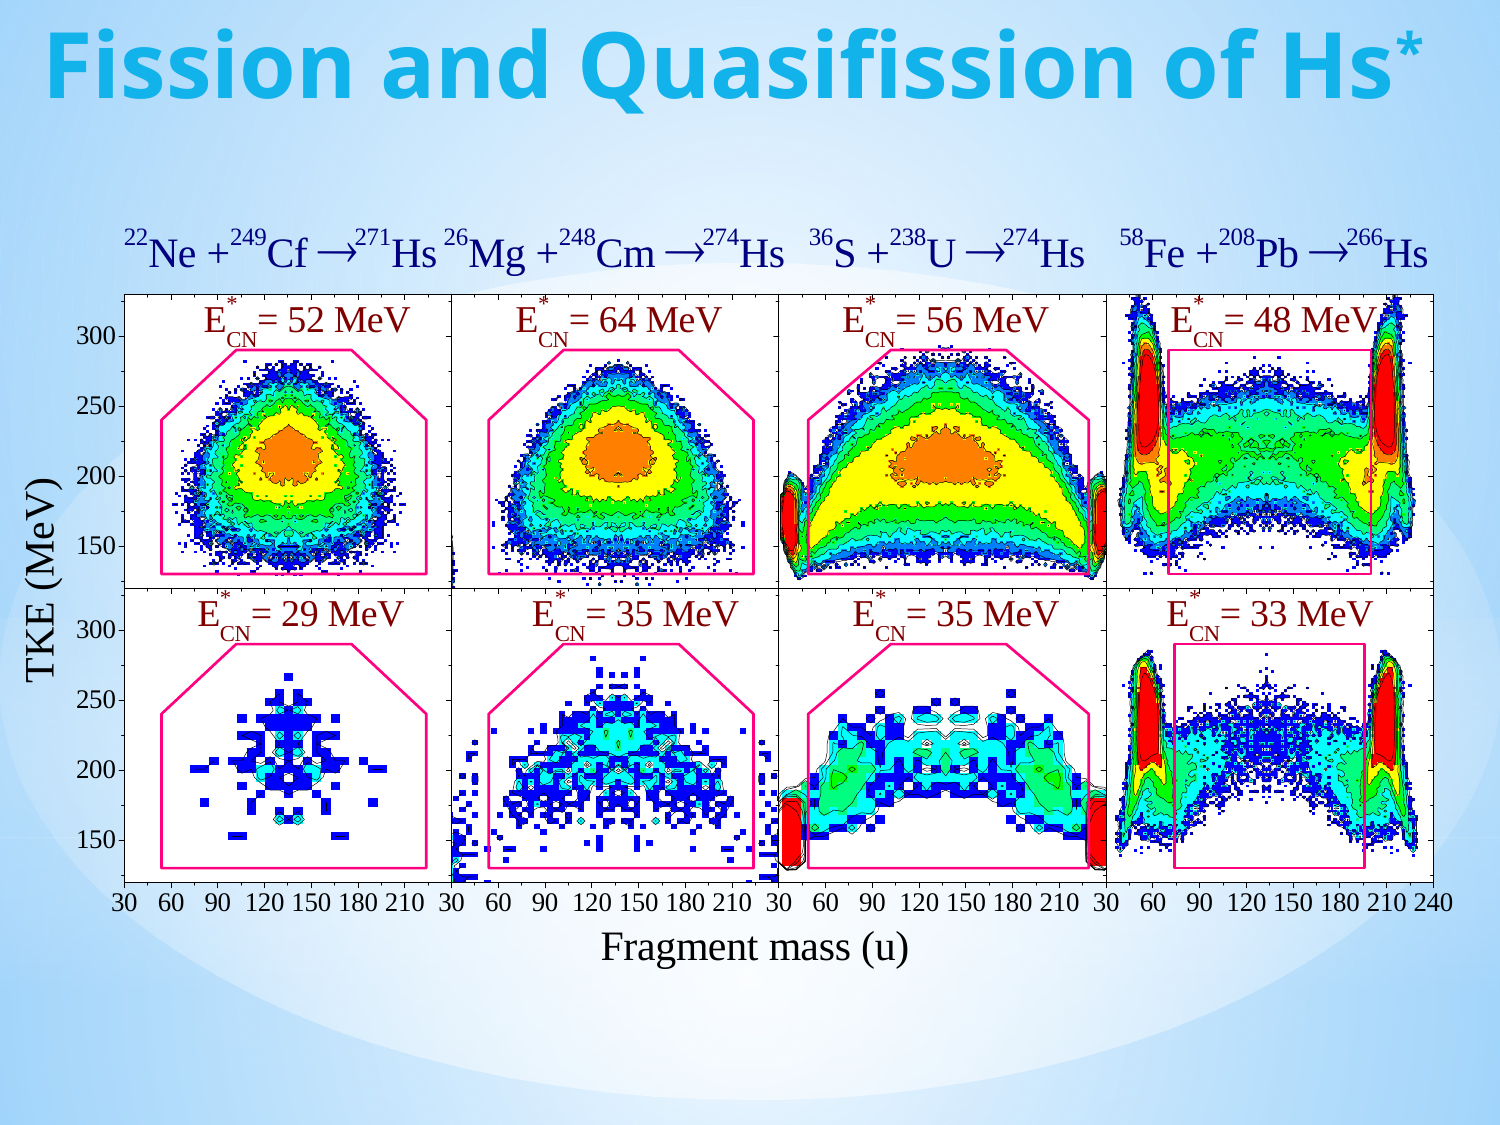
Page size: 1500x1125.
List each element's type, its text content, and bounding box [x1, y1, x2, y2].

text_box Fission and Quasifission of Hs* [0, 0, 1467, 188]
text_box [123, 290, 1440, 886]
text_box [11, 219, 1459, 974]
